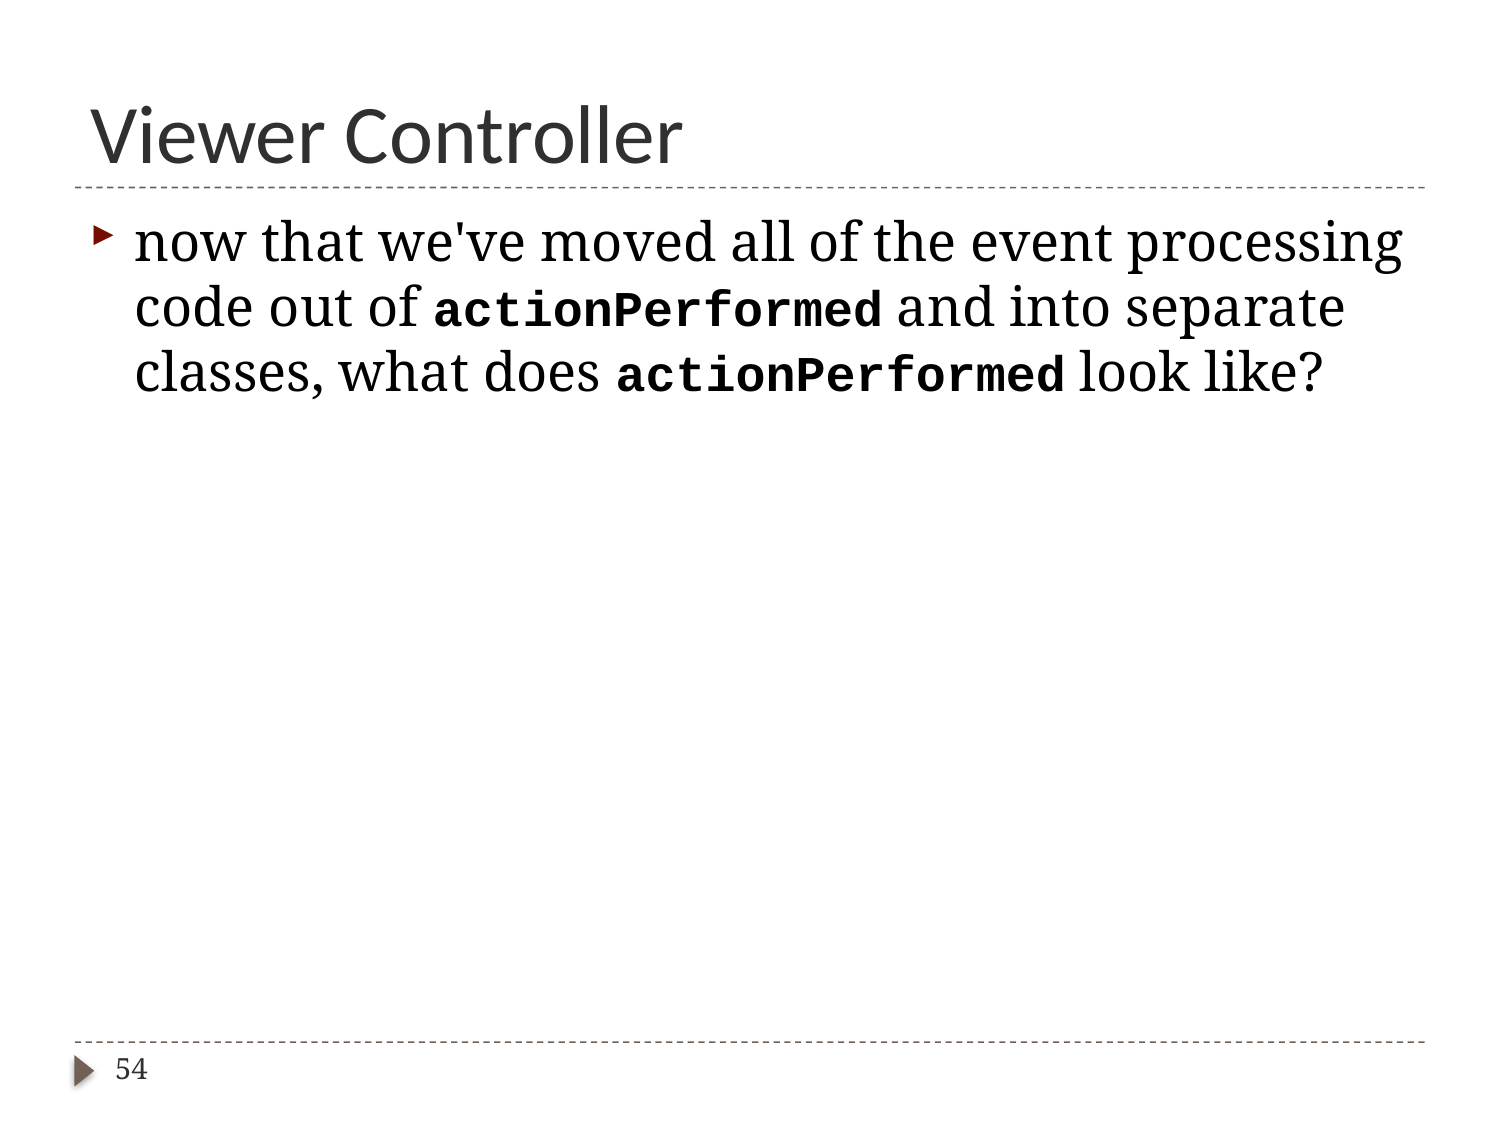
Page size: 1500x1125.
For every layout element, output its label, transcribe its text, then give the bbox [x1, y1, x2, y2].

slide_number 54 [100, 1042, 426, 1103]
list now that we've moved all of the event processing code out of actionPerformed and into separate classes, what does actionPerformed look like? [74, 199, 1426, 1011]
title Viewer Controller [74, 24, 1426, 188]
